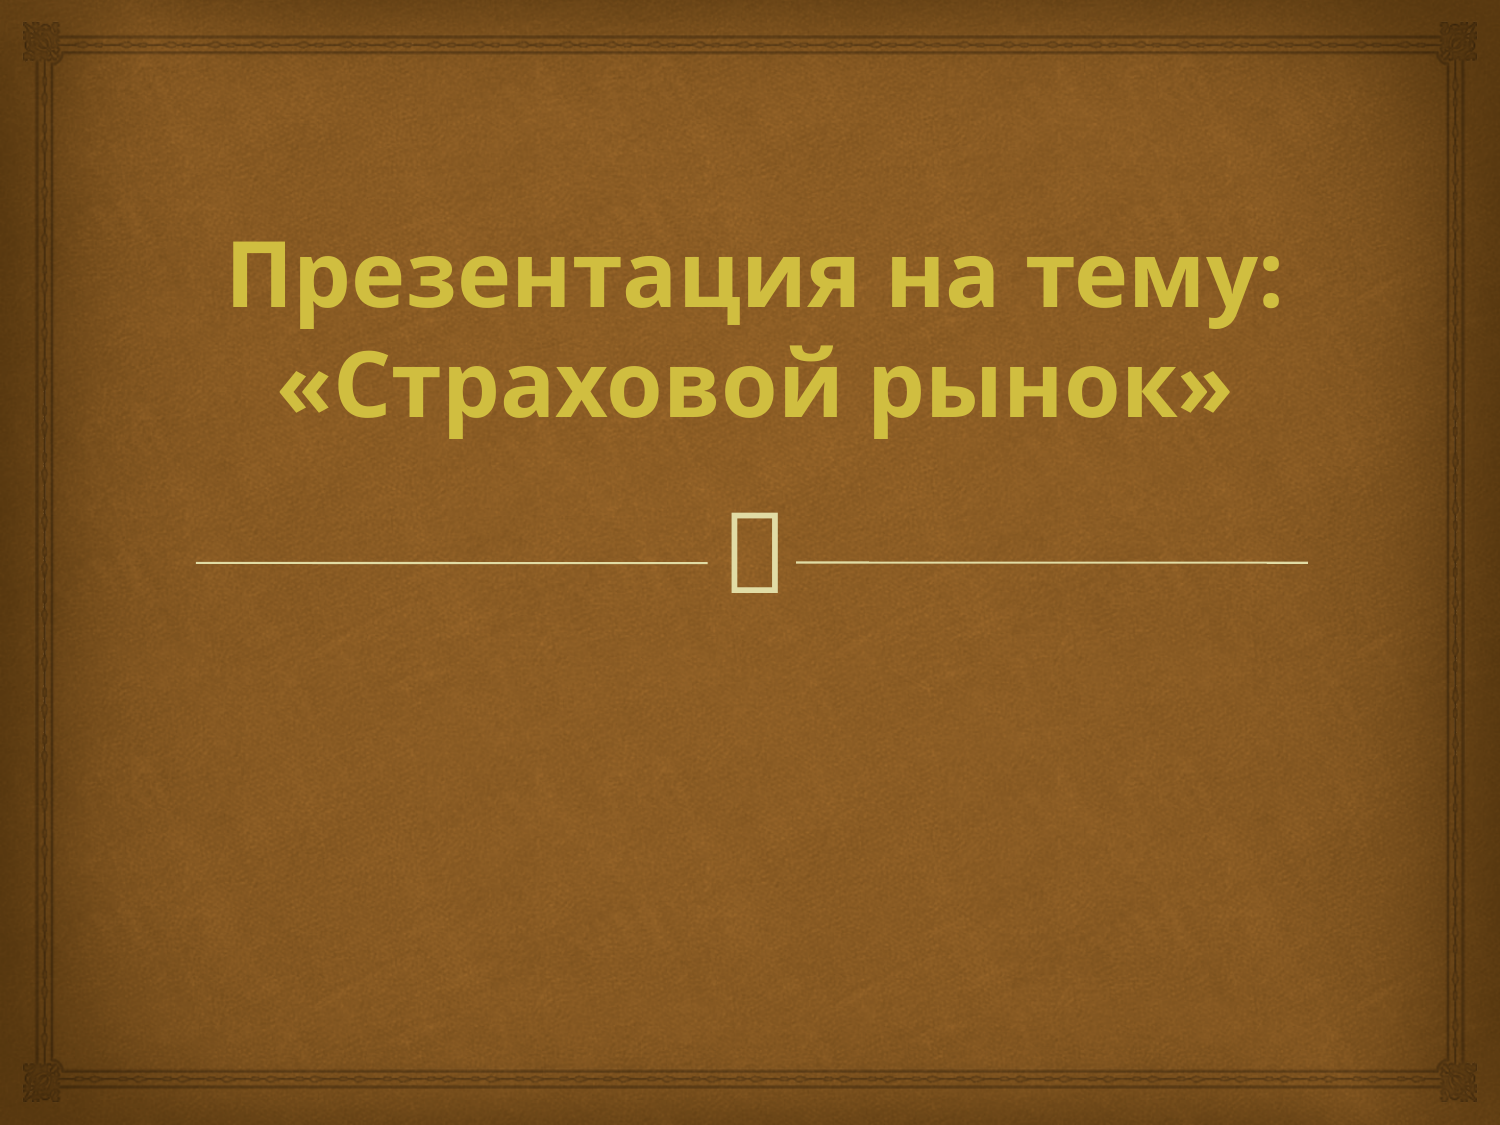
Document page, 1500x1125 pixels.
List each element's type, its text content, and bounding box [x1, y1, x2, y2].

picture [0, 0, 1500, 1125]
subtitle Презентация на тему: «Страховой рынок» [147, 208, 1365, 484]
